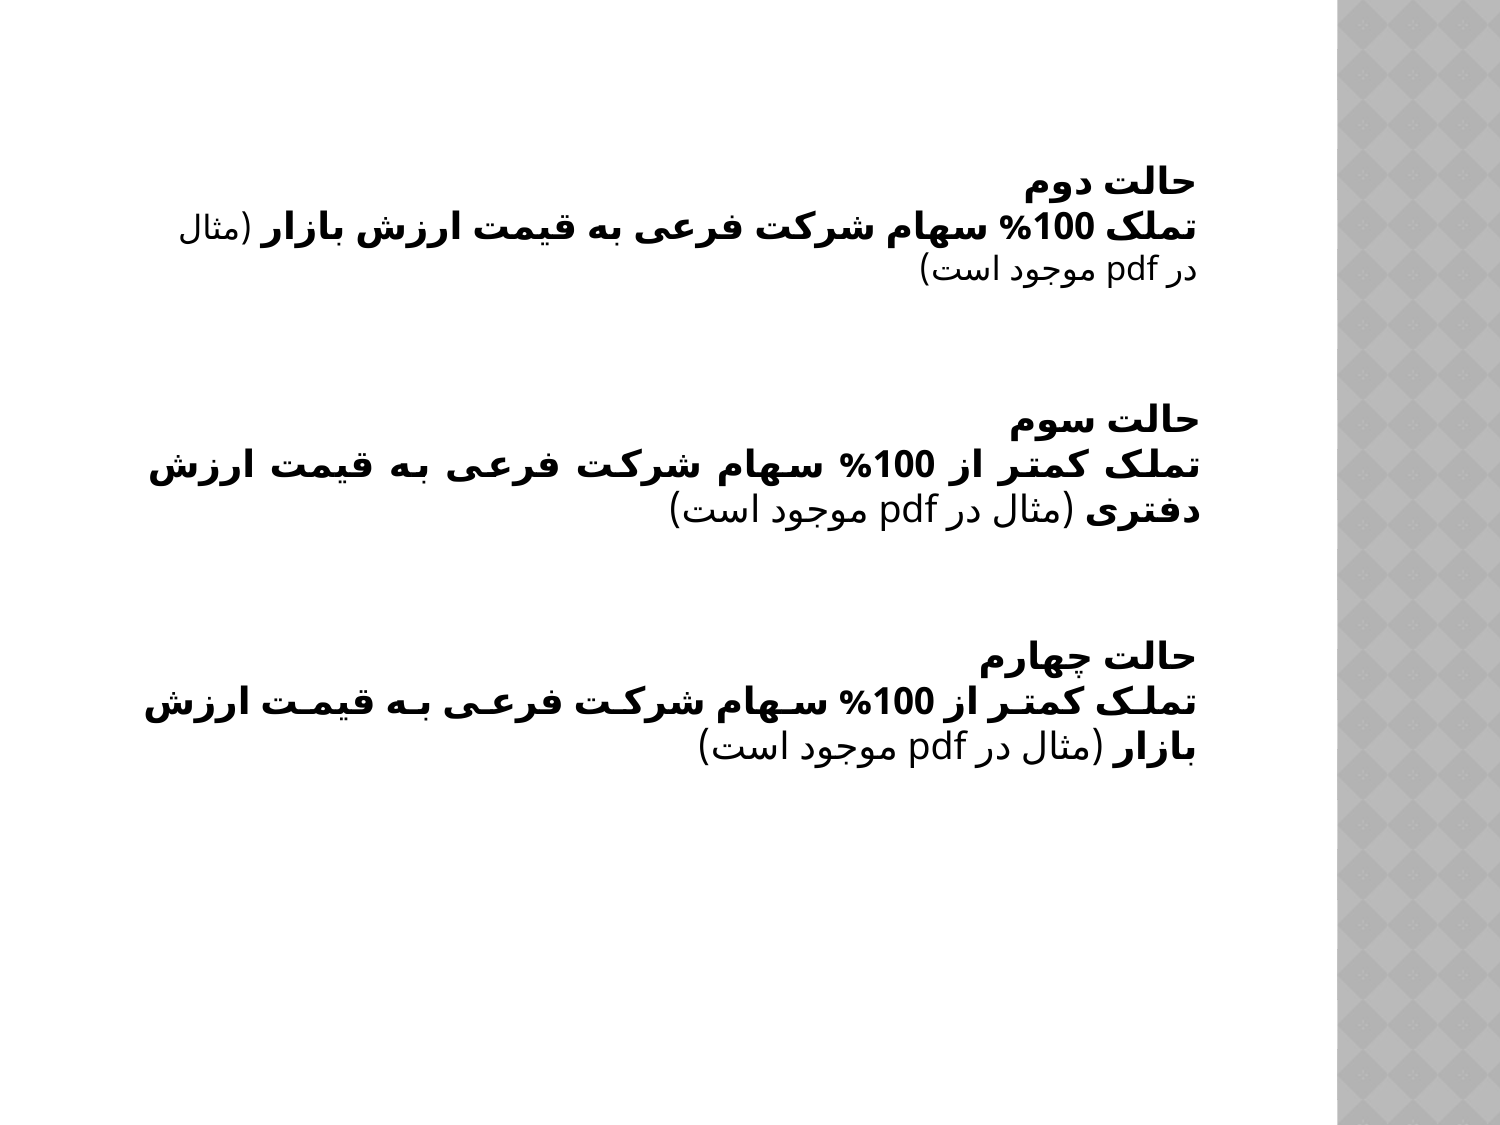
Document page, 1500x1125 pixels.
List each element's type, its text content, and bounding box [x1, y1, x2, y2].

text_box حالت دوم تملک 100% سهام شرکت فرعی به قیمت ارزش بازار (مثال در pdf موجود است) [125, 149, 1213, 295]
text_box حالت چهارم تملک کمتر از 100% سهام شرکت فرعی به قیمت ارزش بازار (مثال در pdf موجود است) [128, 624, 1213, 820]
text_box حالت سوم تملک کمتر از 100% سهام شرکت فرعی به قیمت ارزش دفتری (مثال در pdf موجود است) [128, 387, 1216, 583]
